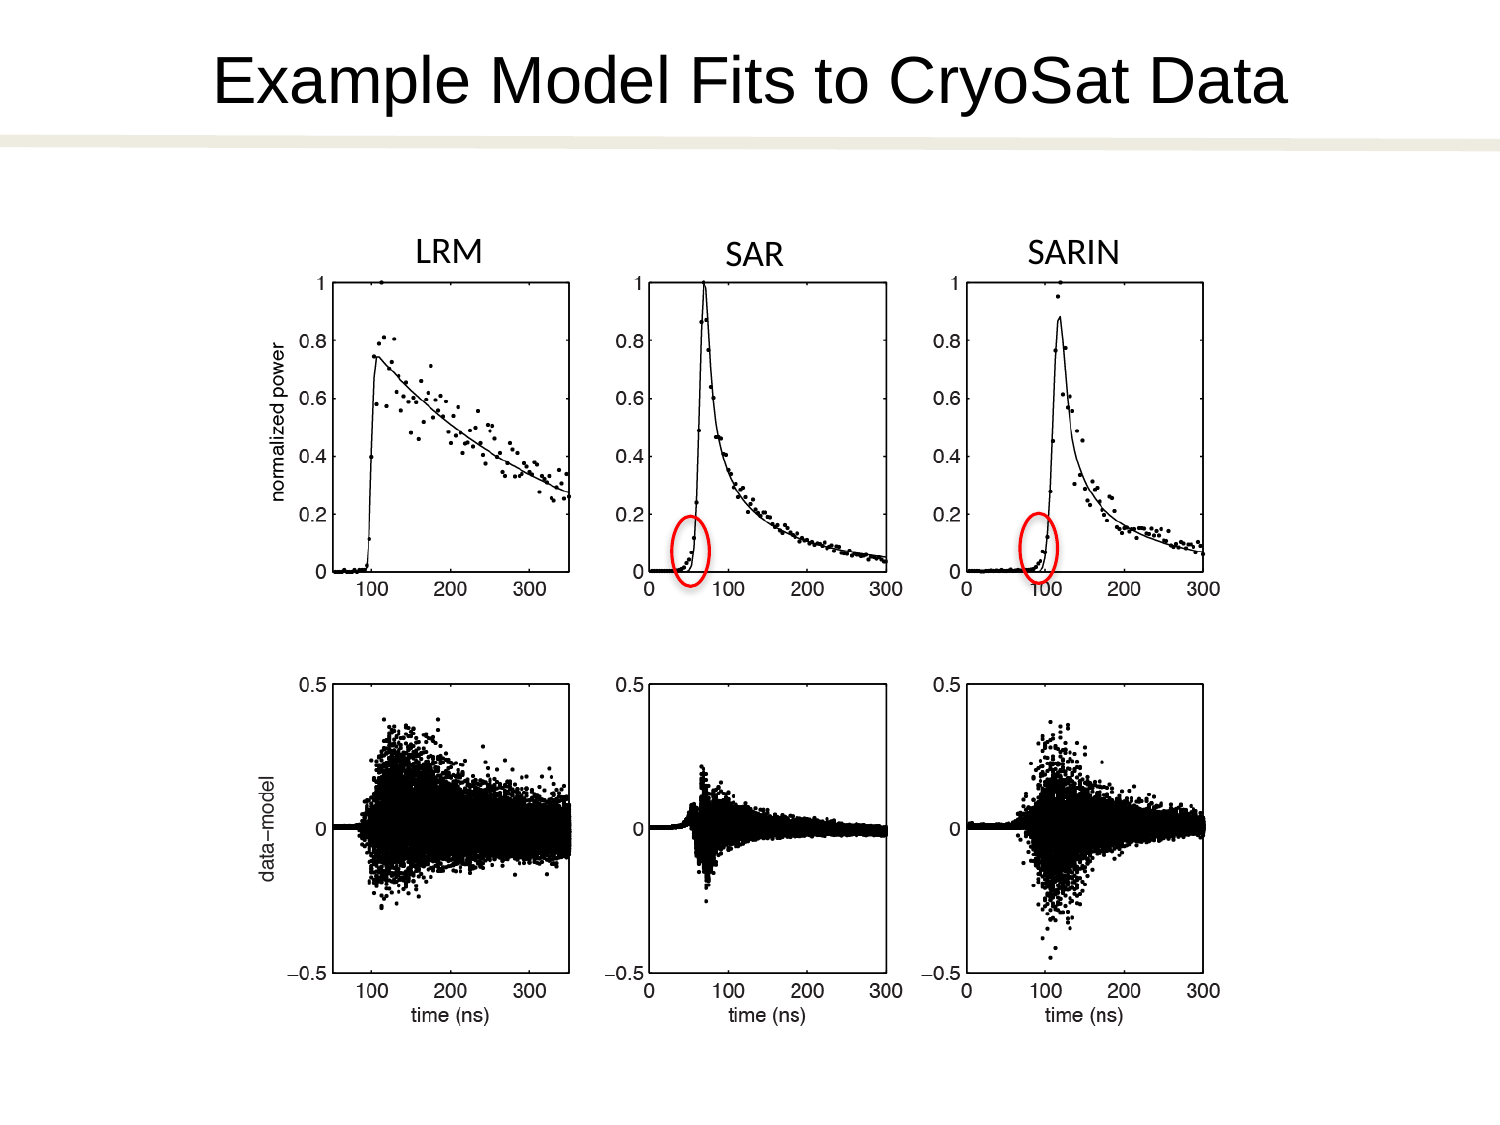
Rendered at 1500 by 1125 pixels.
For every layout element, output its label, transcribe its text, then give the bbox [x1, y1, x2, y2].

title Example Model Fits to CryoSat Data [75, 26, 1426, 128]
picture [185, 219, 1315, 1066]
list [75, 128, 738, 1066]
